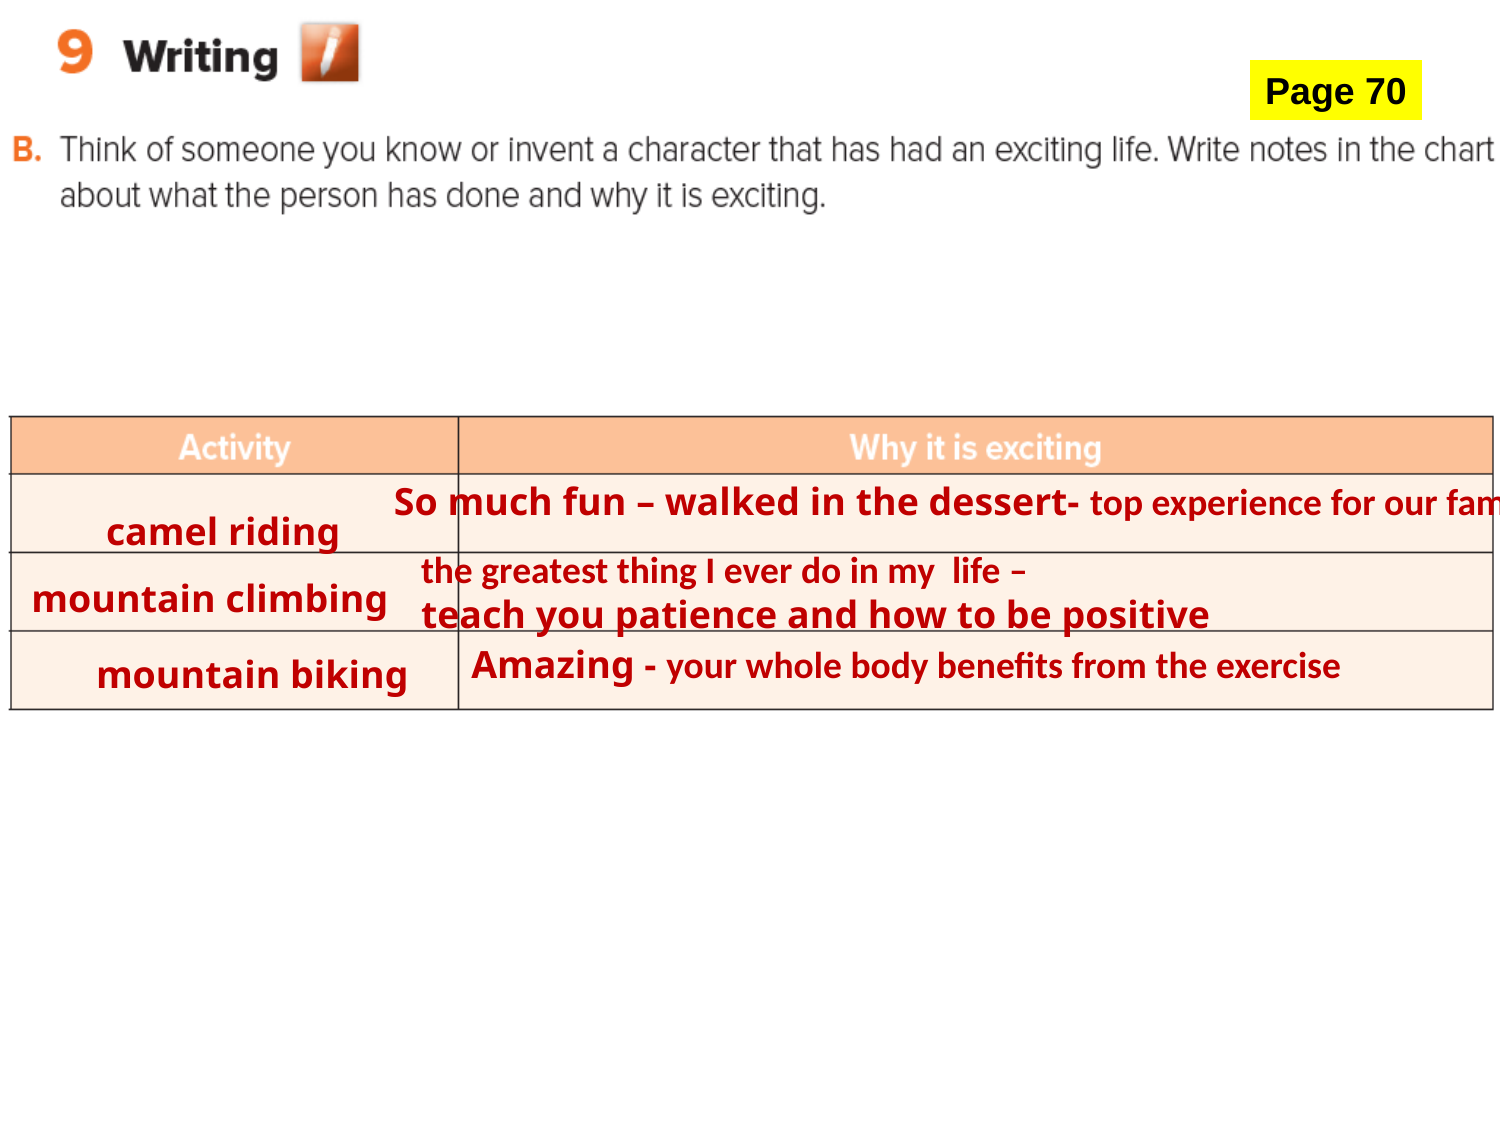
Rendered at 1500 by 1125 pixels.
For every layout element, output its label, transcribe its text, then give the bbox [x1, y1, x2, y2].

picture [0, 404, 1500, 721]
picture [0, 120, 1500, 222]
picture [40, 8, 369, 91]
text_box Page 70 [1250, 60, 1422, 119]
